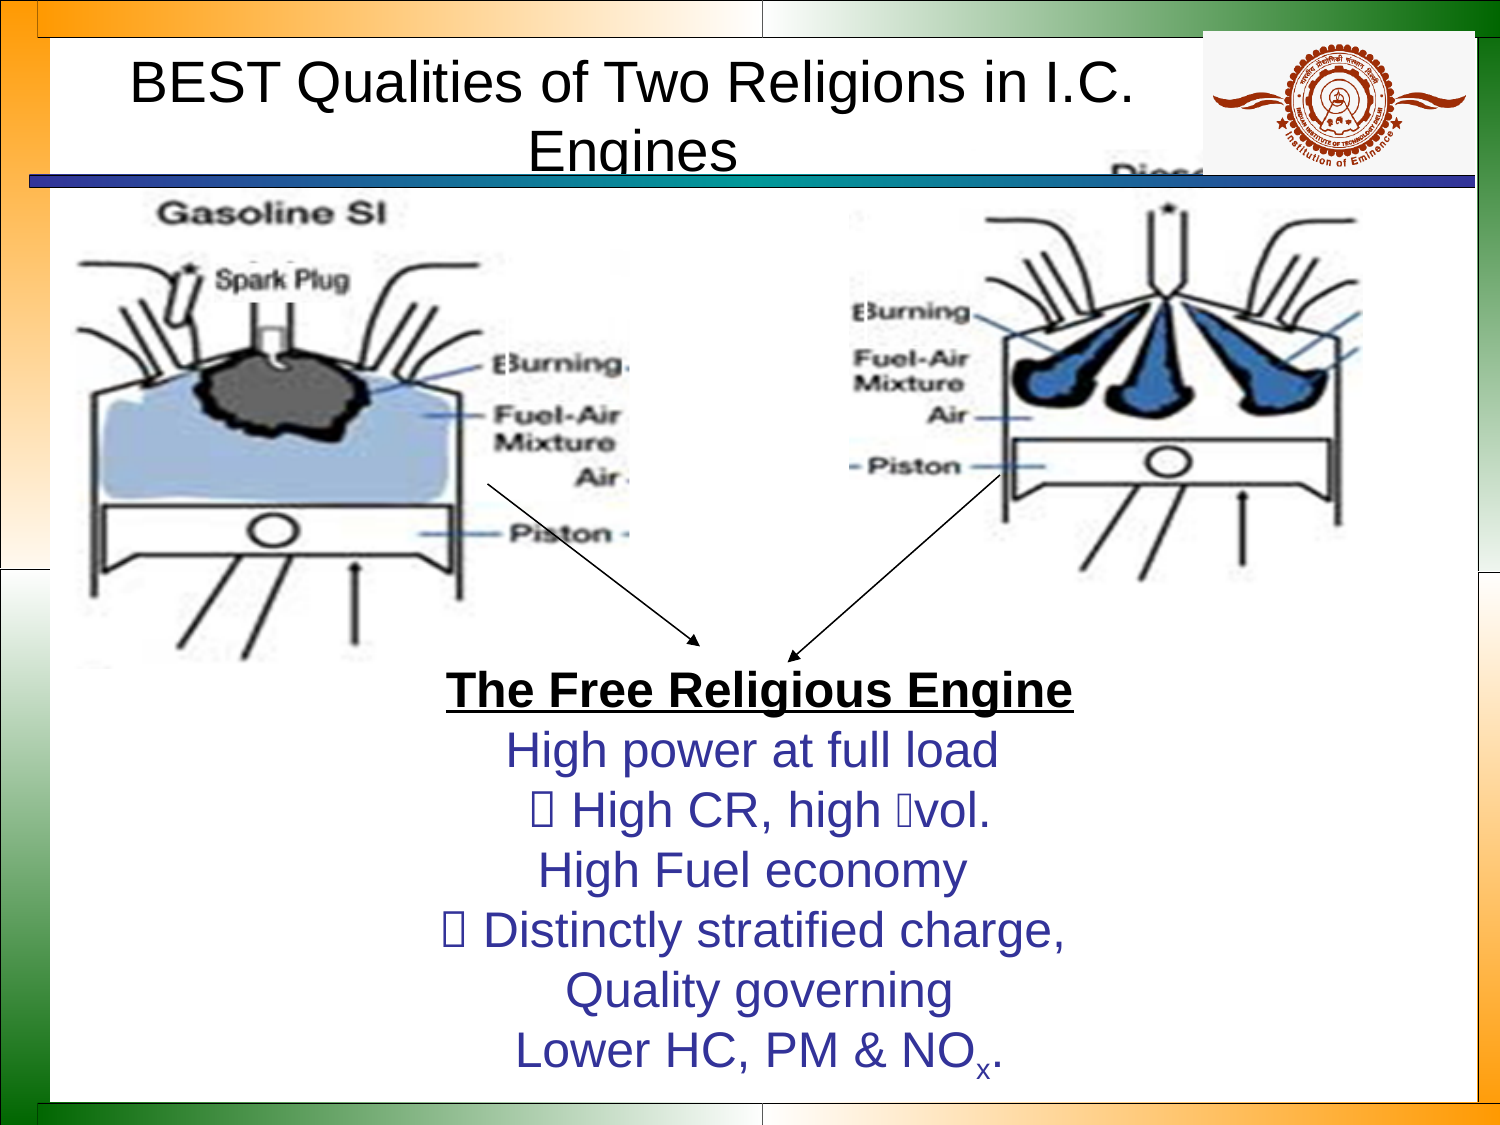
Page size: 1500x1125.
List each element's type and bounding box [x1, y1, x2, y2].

text_box [0, 0, 1500, 1125]
